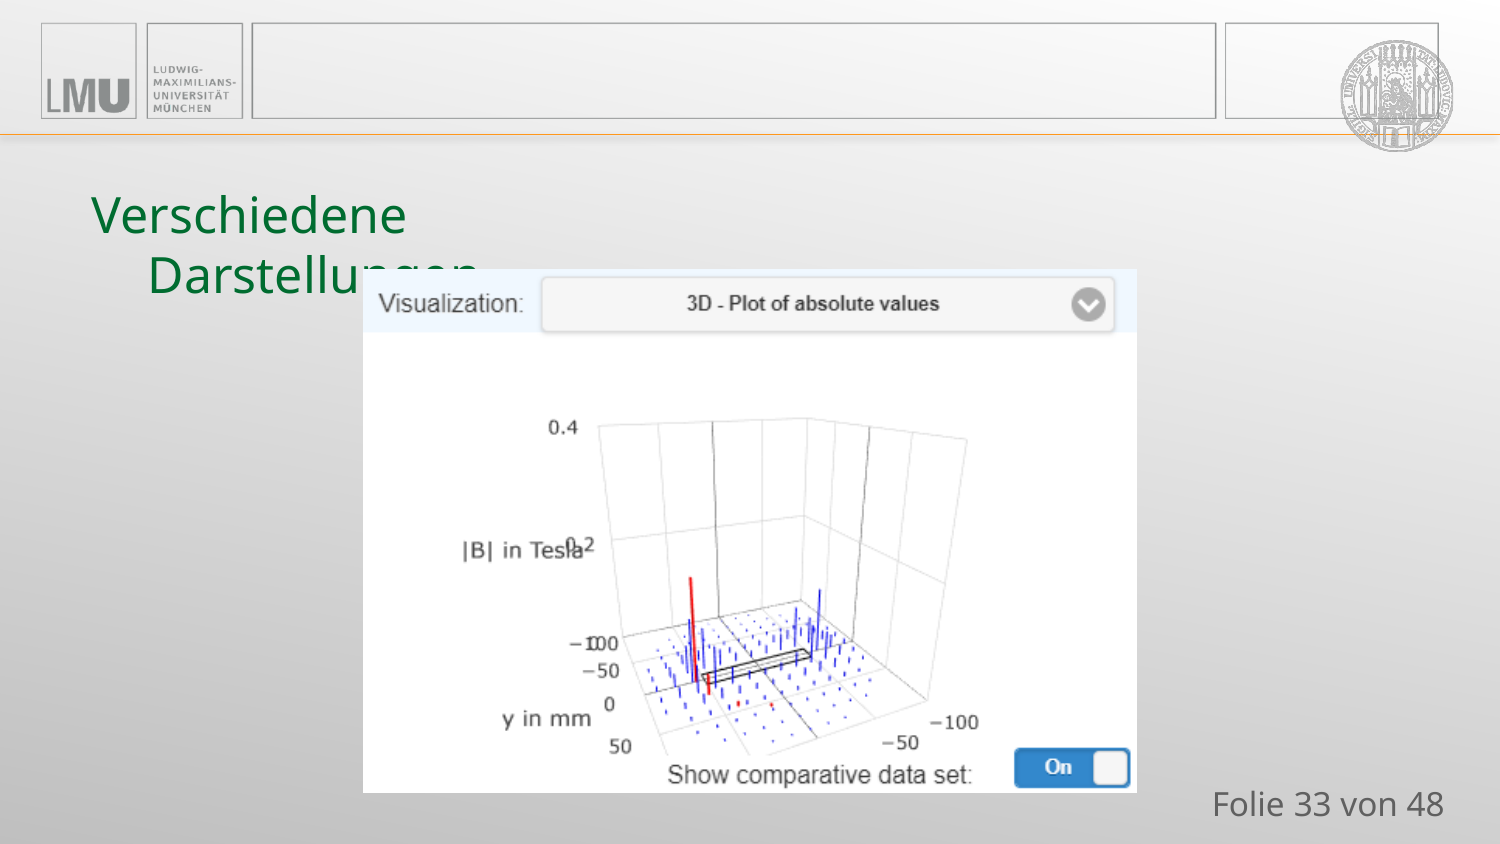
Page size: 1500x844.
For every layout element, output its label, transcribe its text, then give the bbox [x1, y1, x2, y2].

picture [35, 20, 1442, 119]
list Verschiedene Darstellungen [76, 176, 747, 243]
picture [363, 268, 1137, 794]
